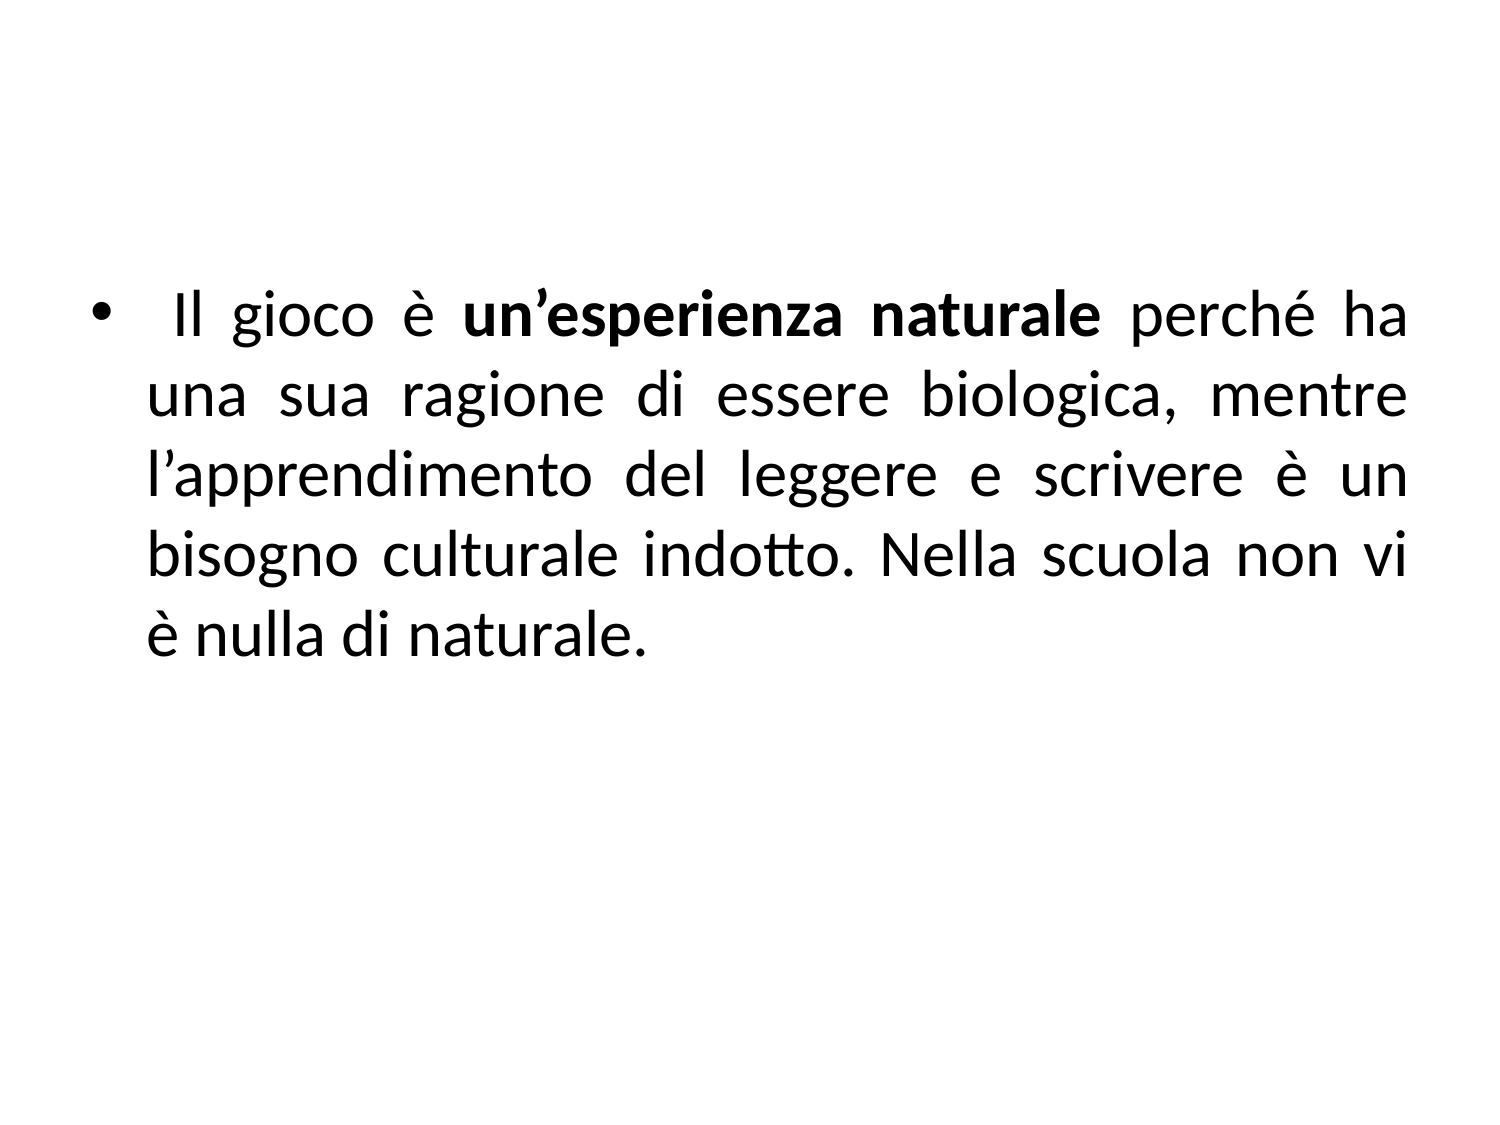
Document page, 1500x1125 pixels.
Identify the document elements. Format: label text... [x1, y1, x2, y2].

list Il gioco è un’esperienza naturale perché ha una sua ragione di essere biologica, mentre l’apprendimento del leggere e scrivere è un bisogno culturale indotto. Nella scuola non vi è nulla di naturale. [75, 262, 1425, 1005]
